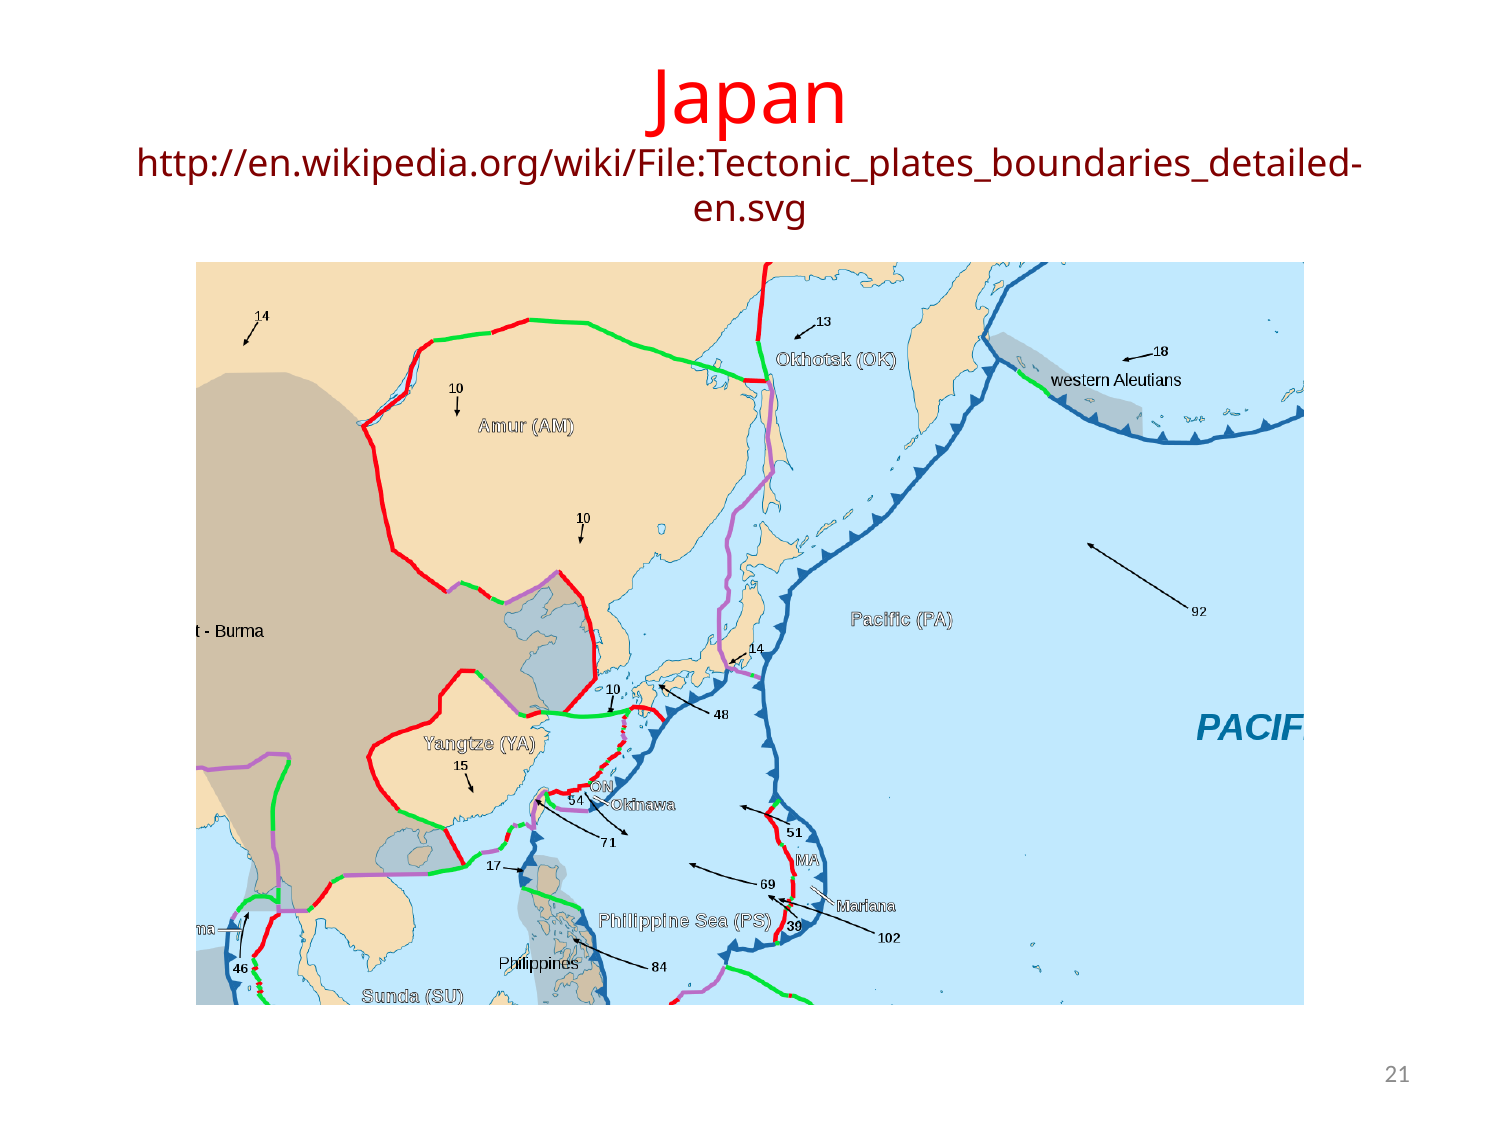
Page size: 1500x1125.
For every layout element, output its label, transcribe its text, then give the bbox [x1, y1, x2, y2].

slide_number 21 [1074, 1042, 1425, 1103]
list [195, 262, 1305, 1006]
title Japan http://en.wikipedia.org/wiki/File:Tectonic_plates_boundaries_detailed-en.svg [75, 45, 1425, 233]
